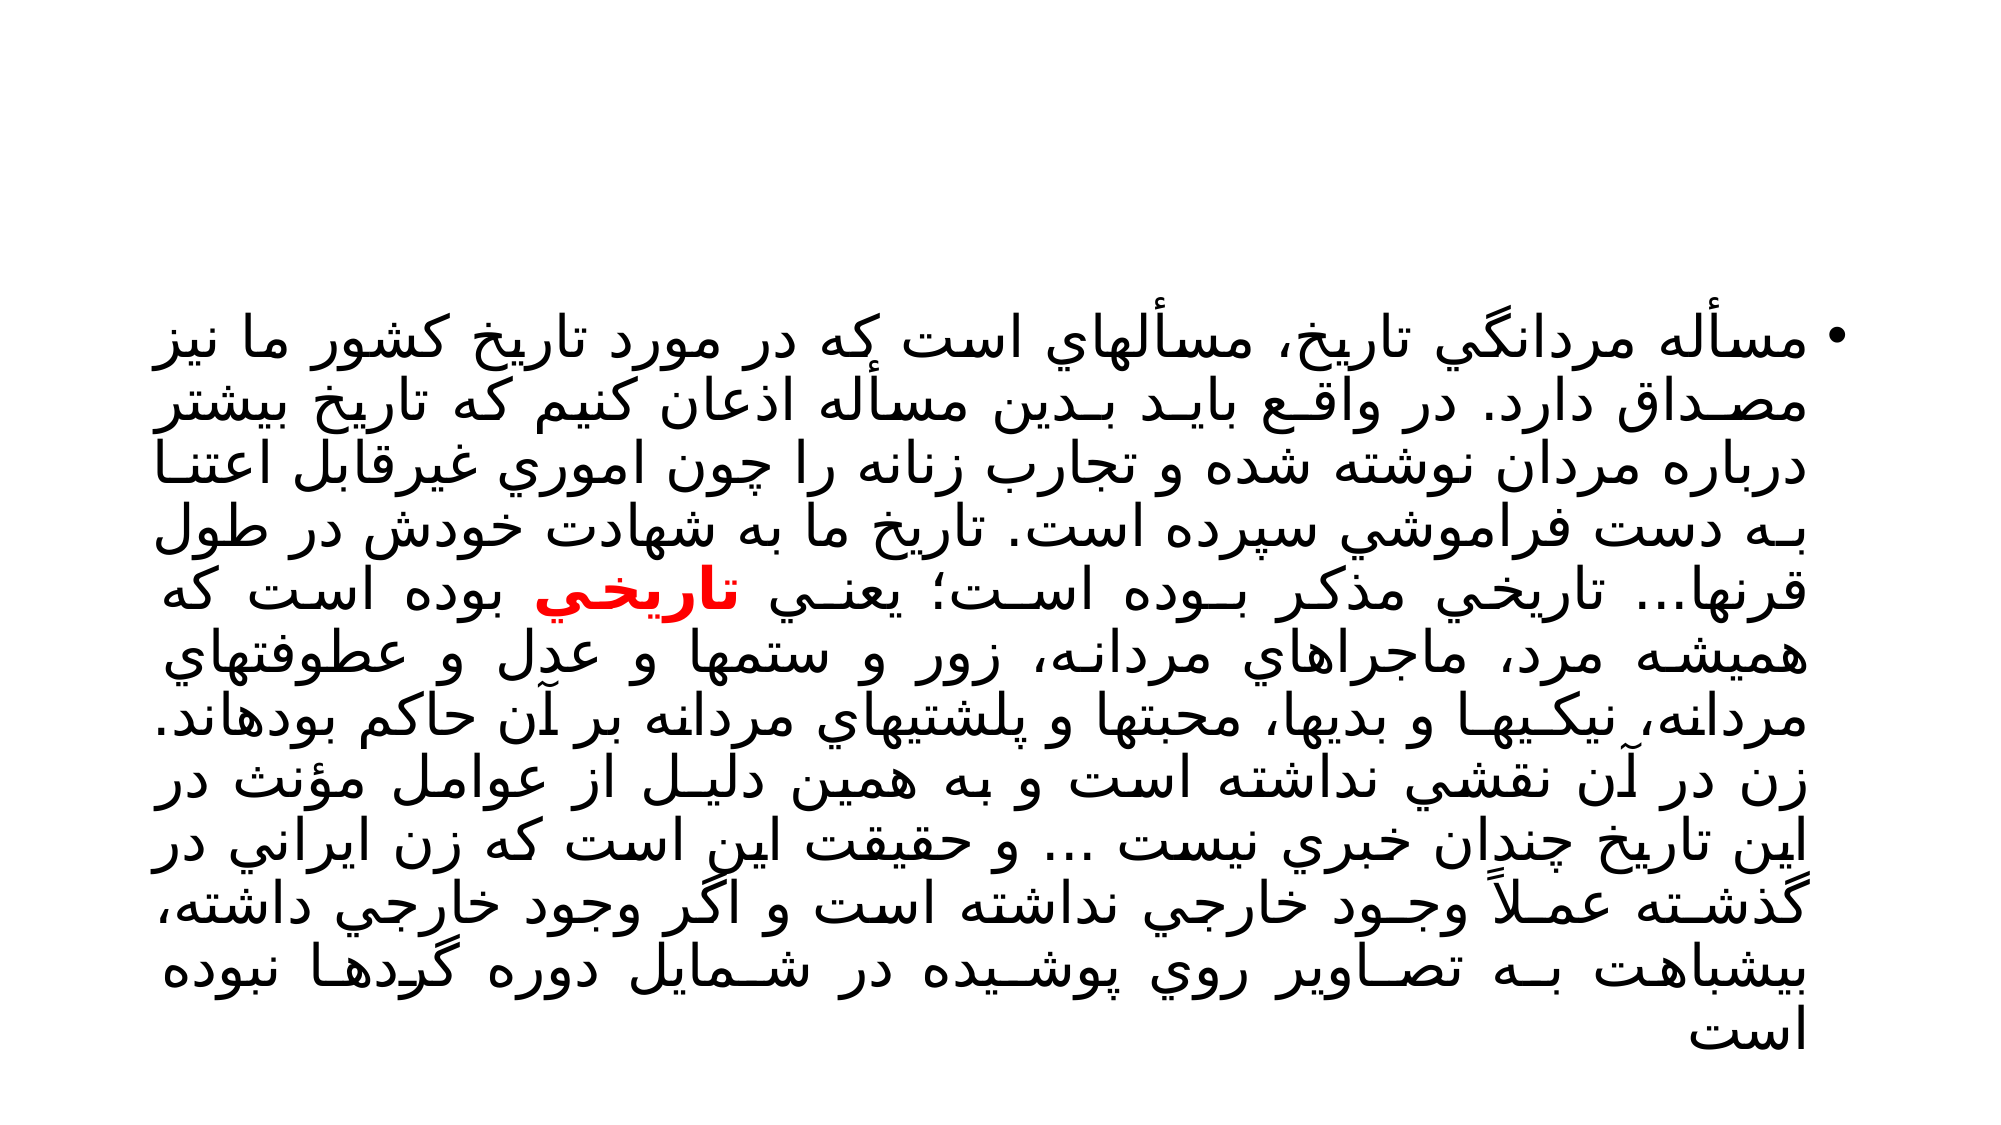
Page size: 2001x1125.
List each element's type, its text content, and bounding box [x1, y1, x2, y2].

list مسأله مردانگي تاريخ، مسألهاي است كه در مورد تاريخ كشور ما نيز مصـداق دارد. در واقـع بايـد بـدين مسأله اذعان كنيم كه تاريخ بيشتر درباره مردان نوشته شده و تجارب زنانه را چون اموري غيرقابل اعتنـا بـه دست فراموشي سپرده است. تاريخ ما به شهادت خودش در طول قرنها... تاريخي مذكر بـوده اسـت؛ يعنـي تاريخي بوده است كه هميشه مرد، ماجراهاي مردانه، زور و ستمها و عدل و عطوفتهاي مردانه، نيكـيهـا و بديها، محبتها و پلشتيهاي مردانه بر آن حاكم بودهاند. زن در آن نقشي نداشته است و به همين دليـل از عوامل مؤنث در اين تاريخ چندان خبري نيست ... و حقيقت اين است كه زن ايراني در گذشـته عمـلاً وجـود خارجي نداشته است و اگر وجود خارجي داشته، بيشباهت بـه تصـاوير روي پوشـيده در شـمايل دوره گردهـا نبوده است [137, 299, 1863, 1014]
